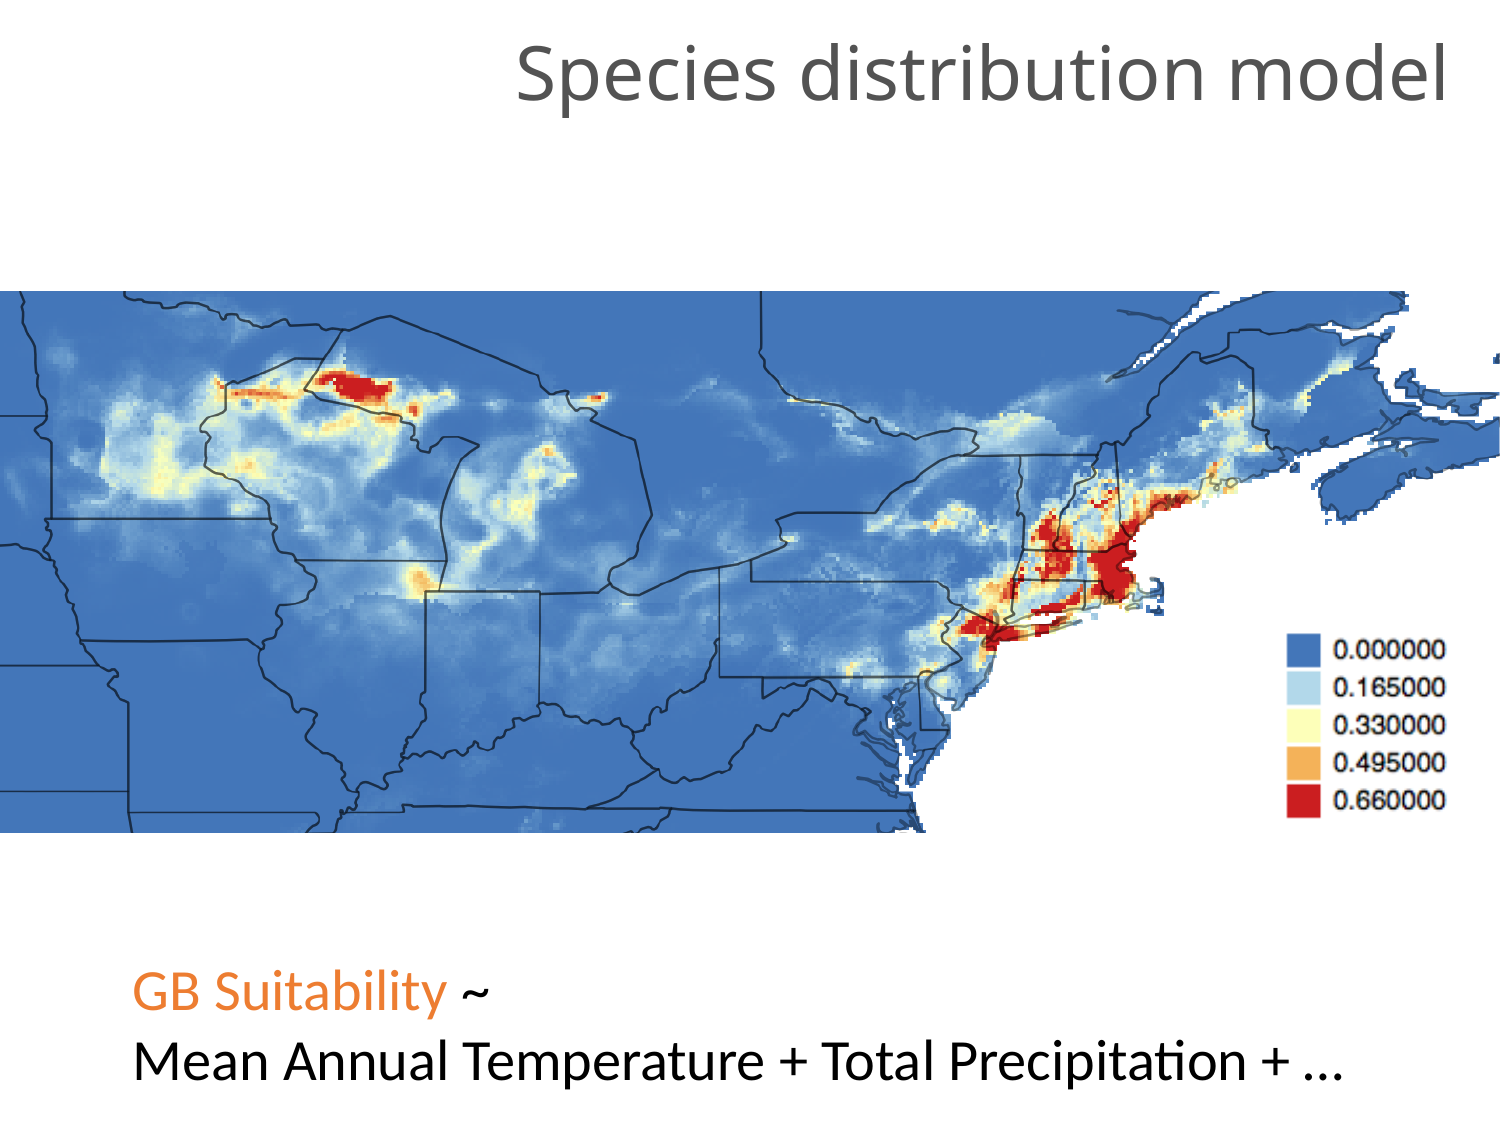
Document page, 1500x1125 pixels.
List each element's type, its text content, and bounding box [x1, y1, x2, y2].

picture [0, 291, 1500, 833]
text_box Species distribution model [43, 18, 1466, 148]
text_box GB Suitability ~ Mean Annual Temperature + Total Precipitation + … [117, 944, 1382, 1100]
